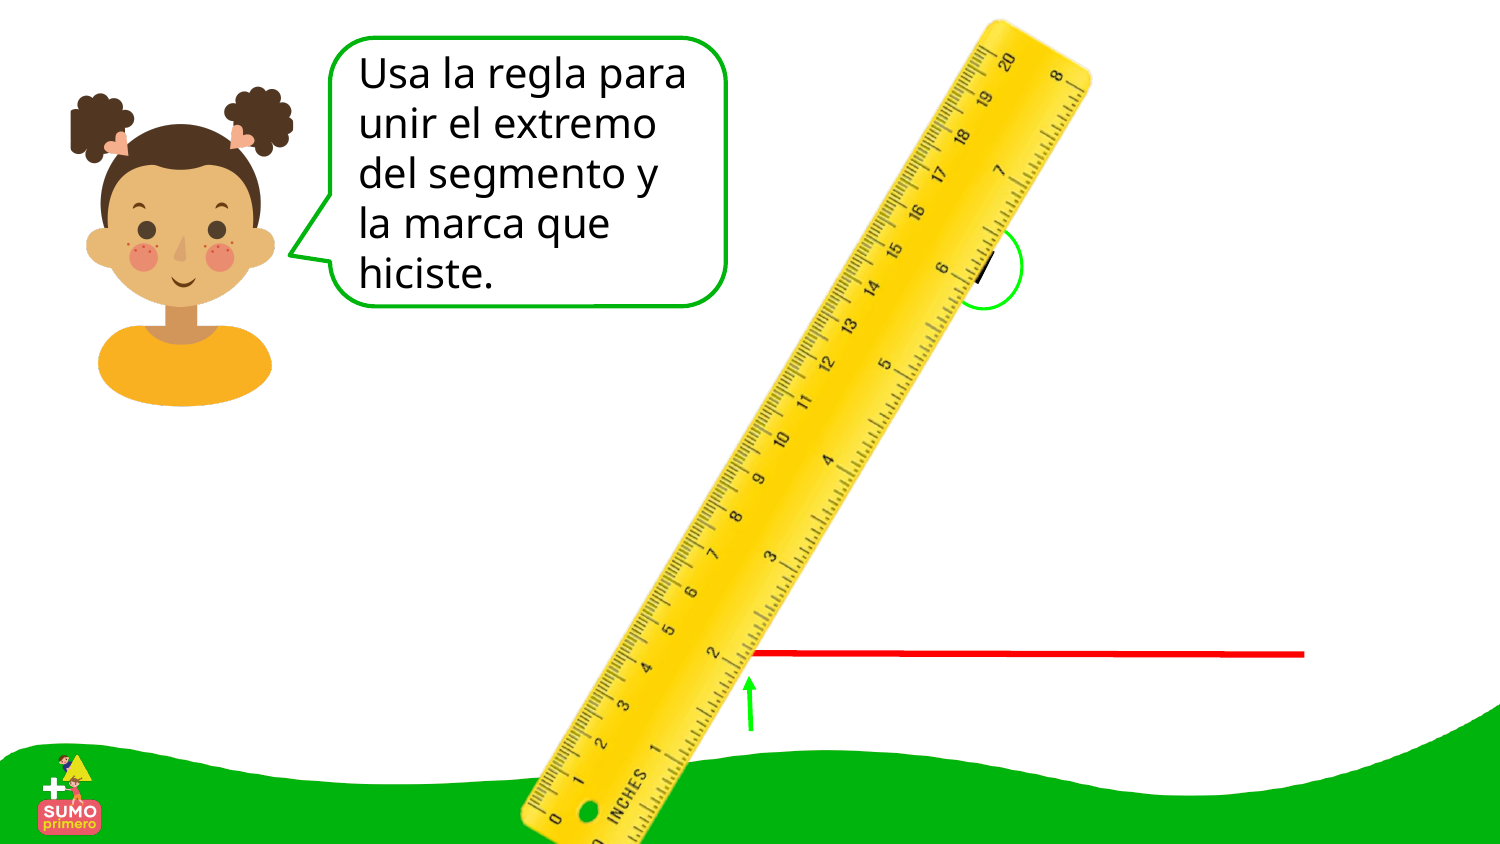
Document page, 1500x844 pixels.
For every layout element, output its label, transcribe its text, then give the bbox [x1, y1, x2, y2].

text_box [748, 675, 752, 732]
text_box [975, 249, 993, 283]
text_box [964, 232, 1022, 309]
text_box Usa la regla para unir el extremo del segmento y la marca que hiciste. [299, 37, 726, 307]
picture [0, 10, 1500, 844]
